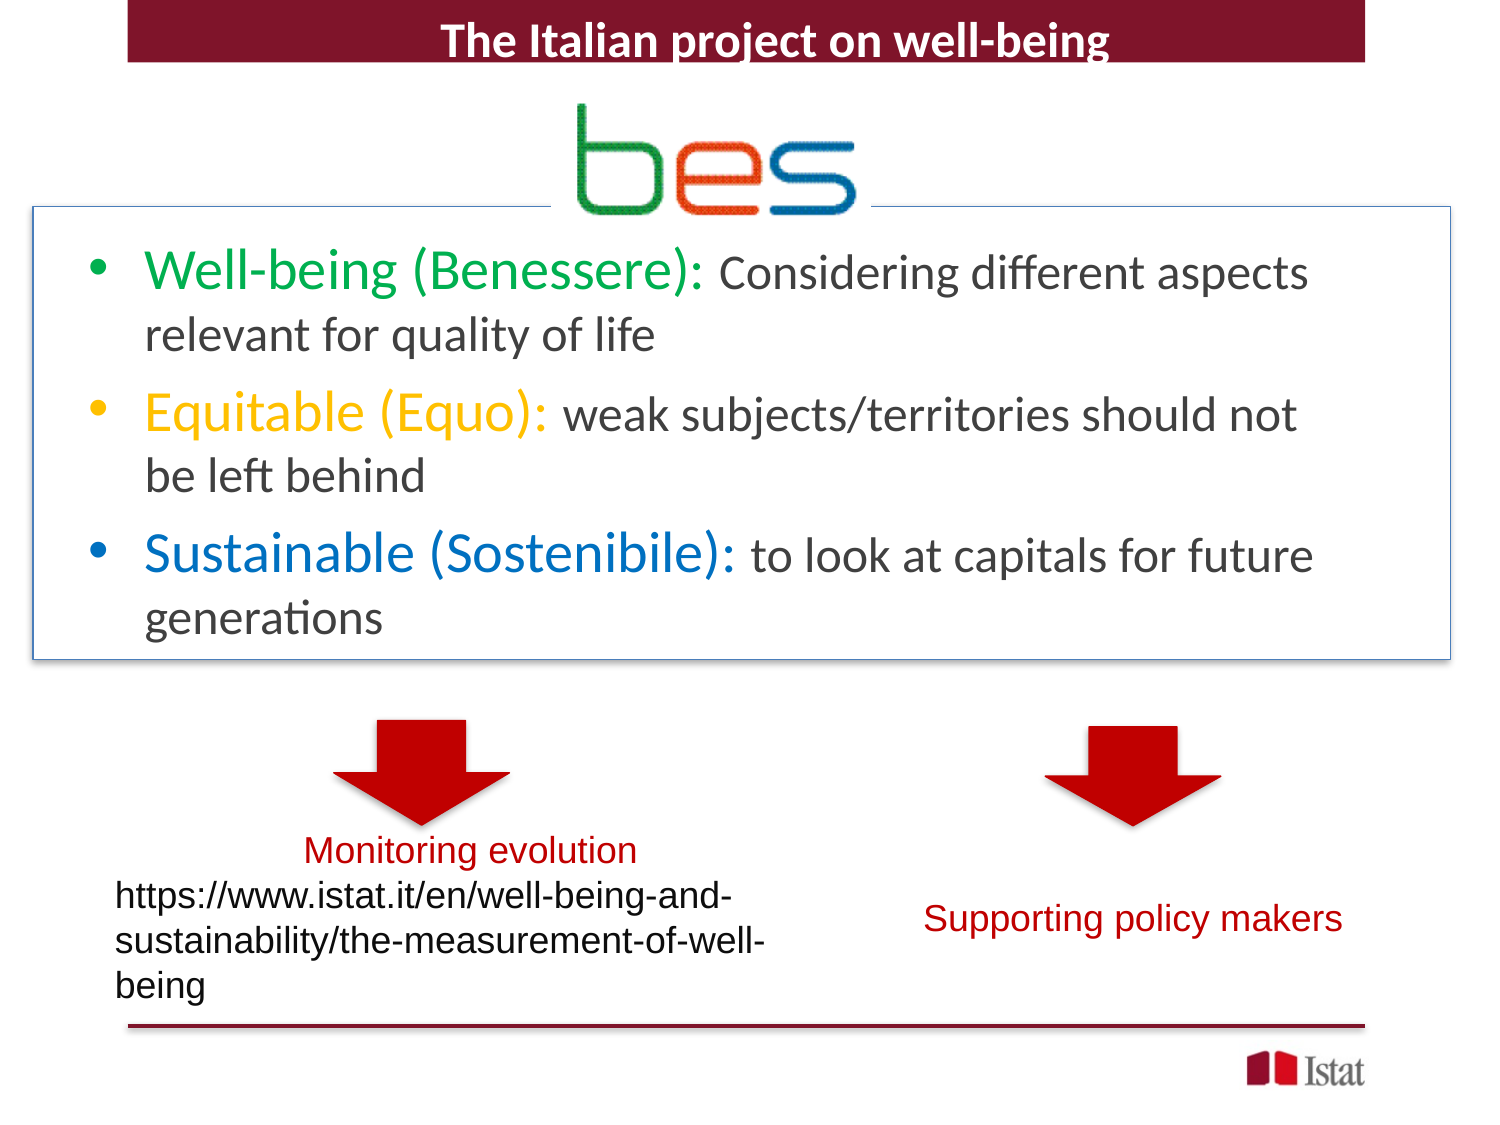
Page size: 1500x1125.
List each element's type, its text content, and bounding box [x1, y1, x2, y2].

title The Italian project on well-being [100, 0, 1451, 90]
text_box Supporting policy makers [908, 886, 1443, 947]
text_box [333, 719, 511, 818]
list Well-being (Benessere): Considering different aspects relevant for quality of life Equitable (Equo): weak subjects/territories should not be left behind Sustainable (Sostenibile): to look at capitals for future generations [73, 223, 1349, 974]
text_box [876, 206, 1451, 660]
text_box [32, 206, 546, 660]
picture [1239, 1040, 1373, 1097]
text_box Monitoring evolution https://www.istat.it/en/well-being-and-sustainability/the-measurement-of-well-being [100, 818, 841, 1014]
text_box [1044, 726, 1222, 827]
picture [551, 94, 872, 233]
